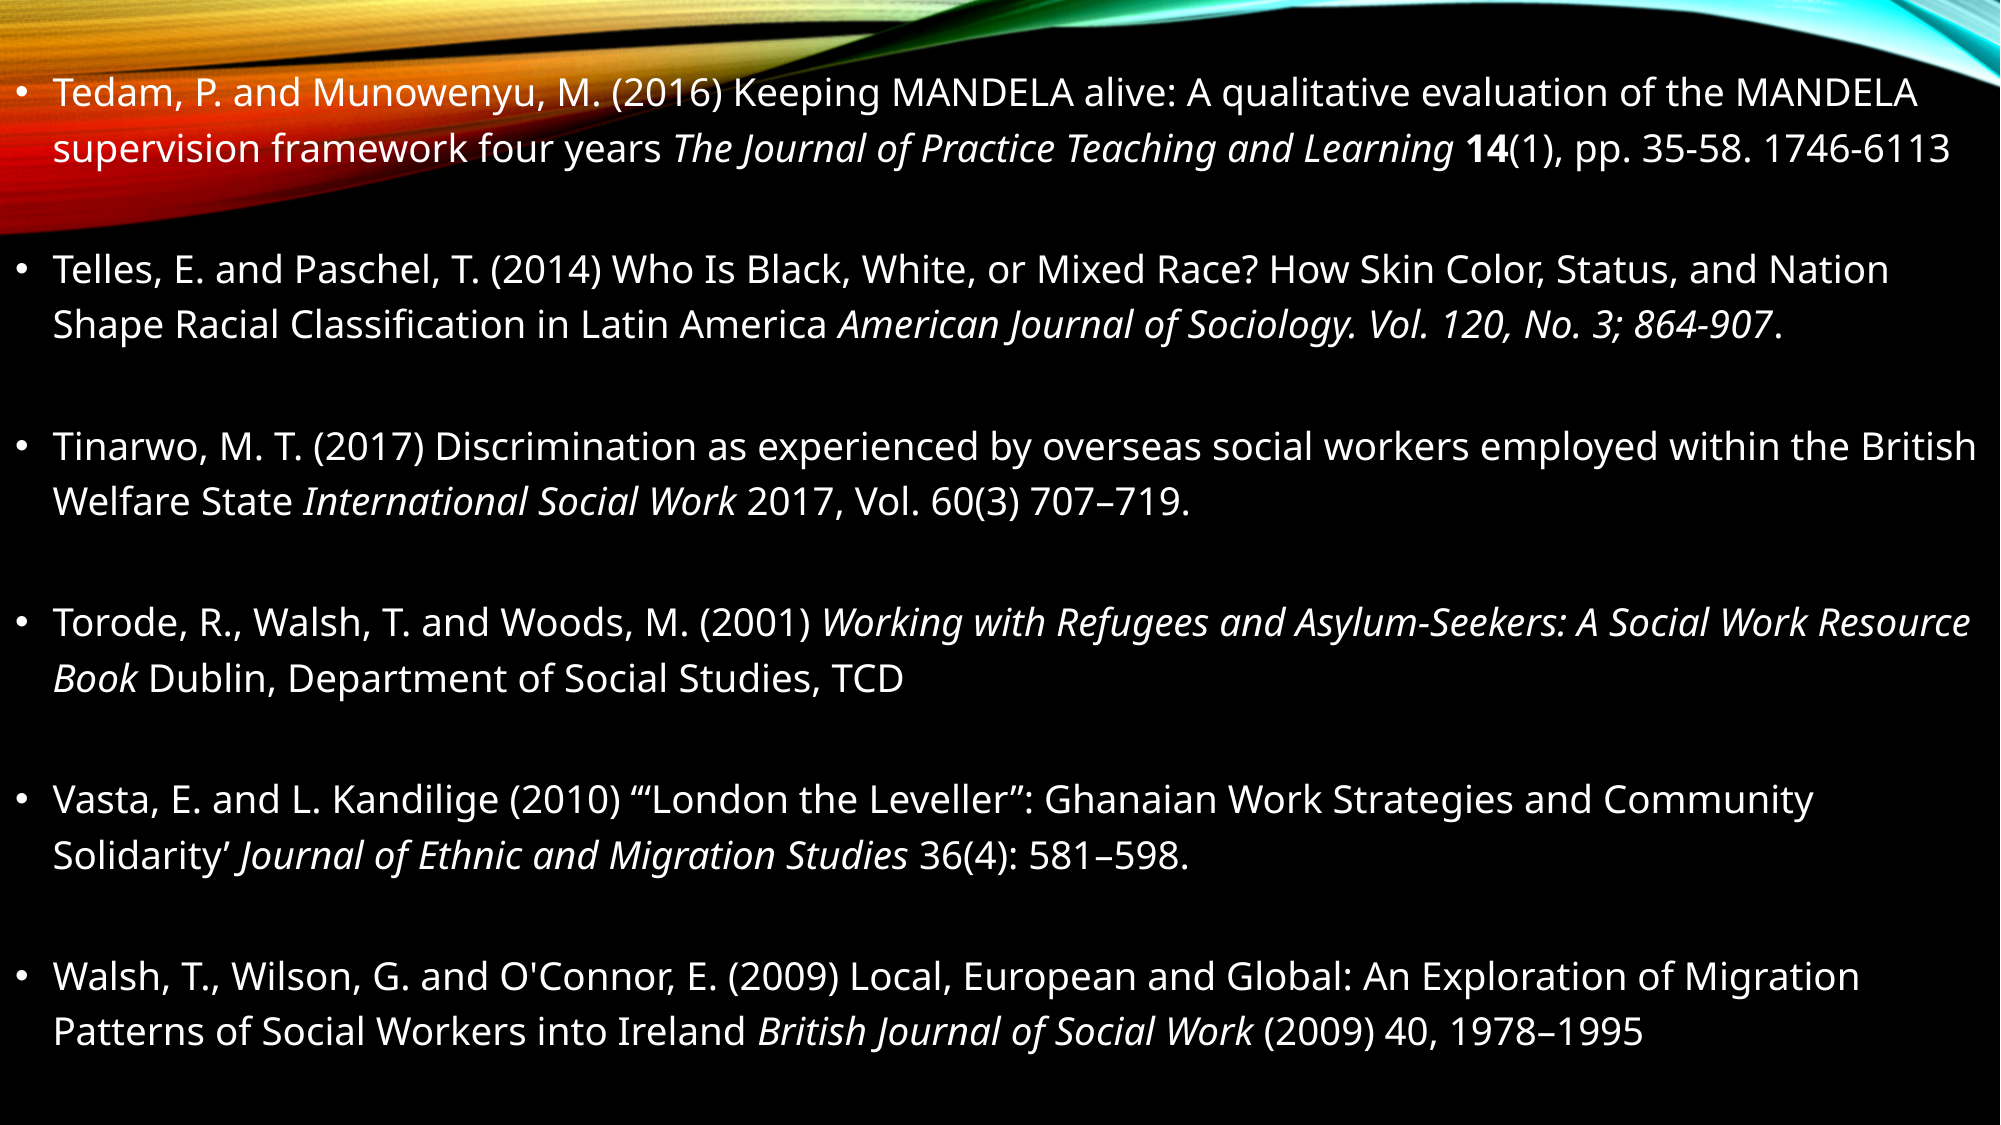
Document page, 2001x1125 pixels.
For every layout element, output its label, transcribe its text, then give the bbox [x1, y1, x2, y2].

list Tedam, P. and Munowenyu, M. (2016) Keeping MANDELA alive: A qualitative evaluation of the MANDELA supervision framework four years The Journal of Practice Teaching and Learning 14(1), pp. 35-58. 1746-6113 Telles, E. and Paschel, T. (2014) Who Is Black, White, or Mixed Race? How Skin Color, Status, and Nation Shape Racial Classification in Latin America American Journal of Sociology. Vol. 120, No. 3; 864-907. Tinarwo, M. T. (2017) Discrimination as experienced by overseas social workers employed within the British Welfare State International Social Work 2017, Vol. 60(3) 707–719. Torode, R., Walsh, T. and Woods, M. (2001) Working with Refugees and Asylum-Seekers: A Social Work Resource Book Dublin, Department of Social Studies, TCD Vasta, E. and L. Kandilige (2010) ‘“London the Leveller”: Ghanaian Work Strategies and Community Solidarity’ Journal of Ethnic and Migration Studies 36(4): 581–598. Walsh, T., Wilson, G. and O'Connor, E. (2009) Local, European and Global: An Exploration of Migration Patterns of Social Workers into Ireland British Journal of Social Work (2009) 40, 1978–1995 [0, 0, 2000, 1125]
